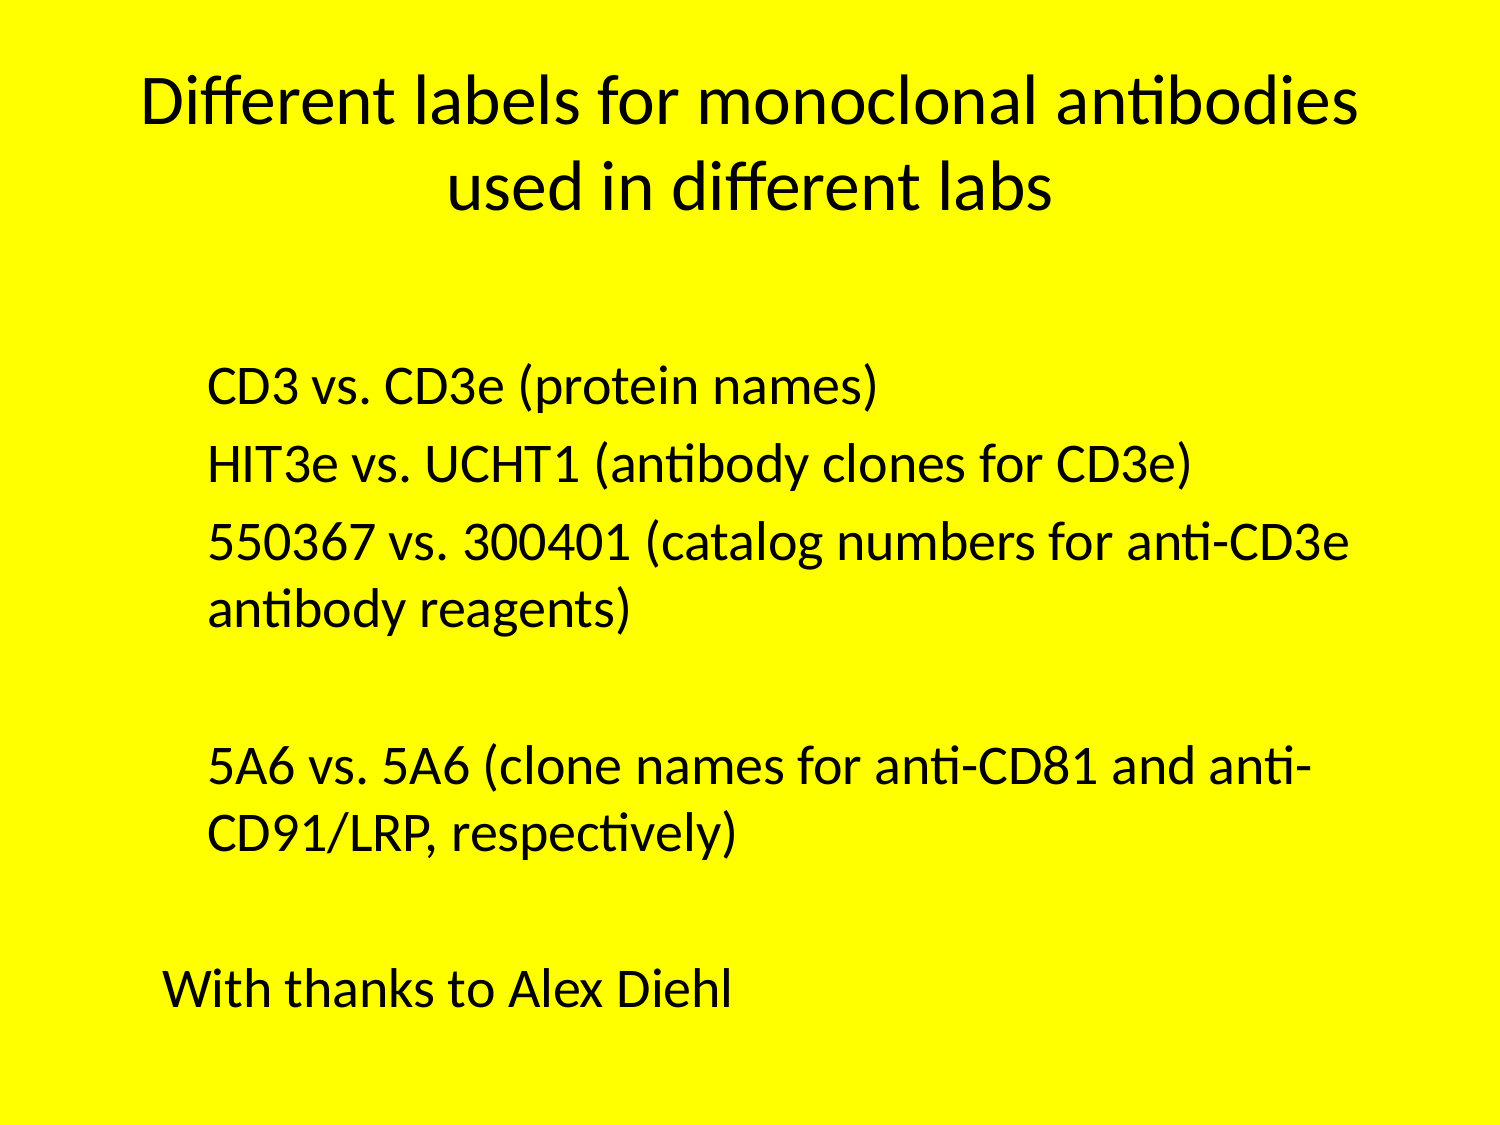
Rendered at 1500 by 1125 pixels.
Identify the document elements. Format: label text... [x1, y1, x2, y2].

title Different labels for monoclonal antibodies used in different labs [75, 45, 1425, 233]
list CD3 vs. CD3e (protein names) HIT3e vs. UCHT1 (antibody clones for CD3e) 550367 vs. 300401 (catalog numbers for anti-CD3e antibody reagents) 5A6 vs. 5A6 (clone names for anti-CD81 and anti- CD91/LRP, respectively) With thanks to Alex Diehl [75, 262, 1425, 1037]
